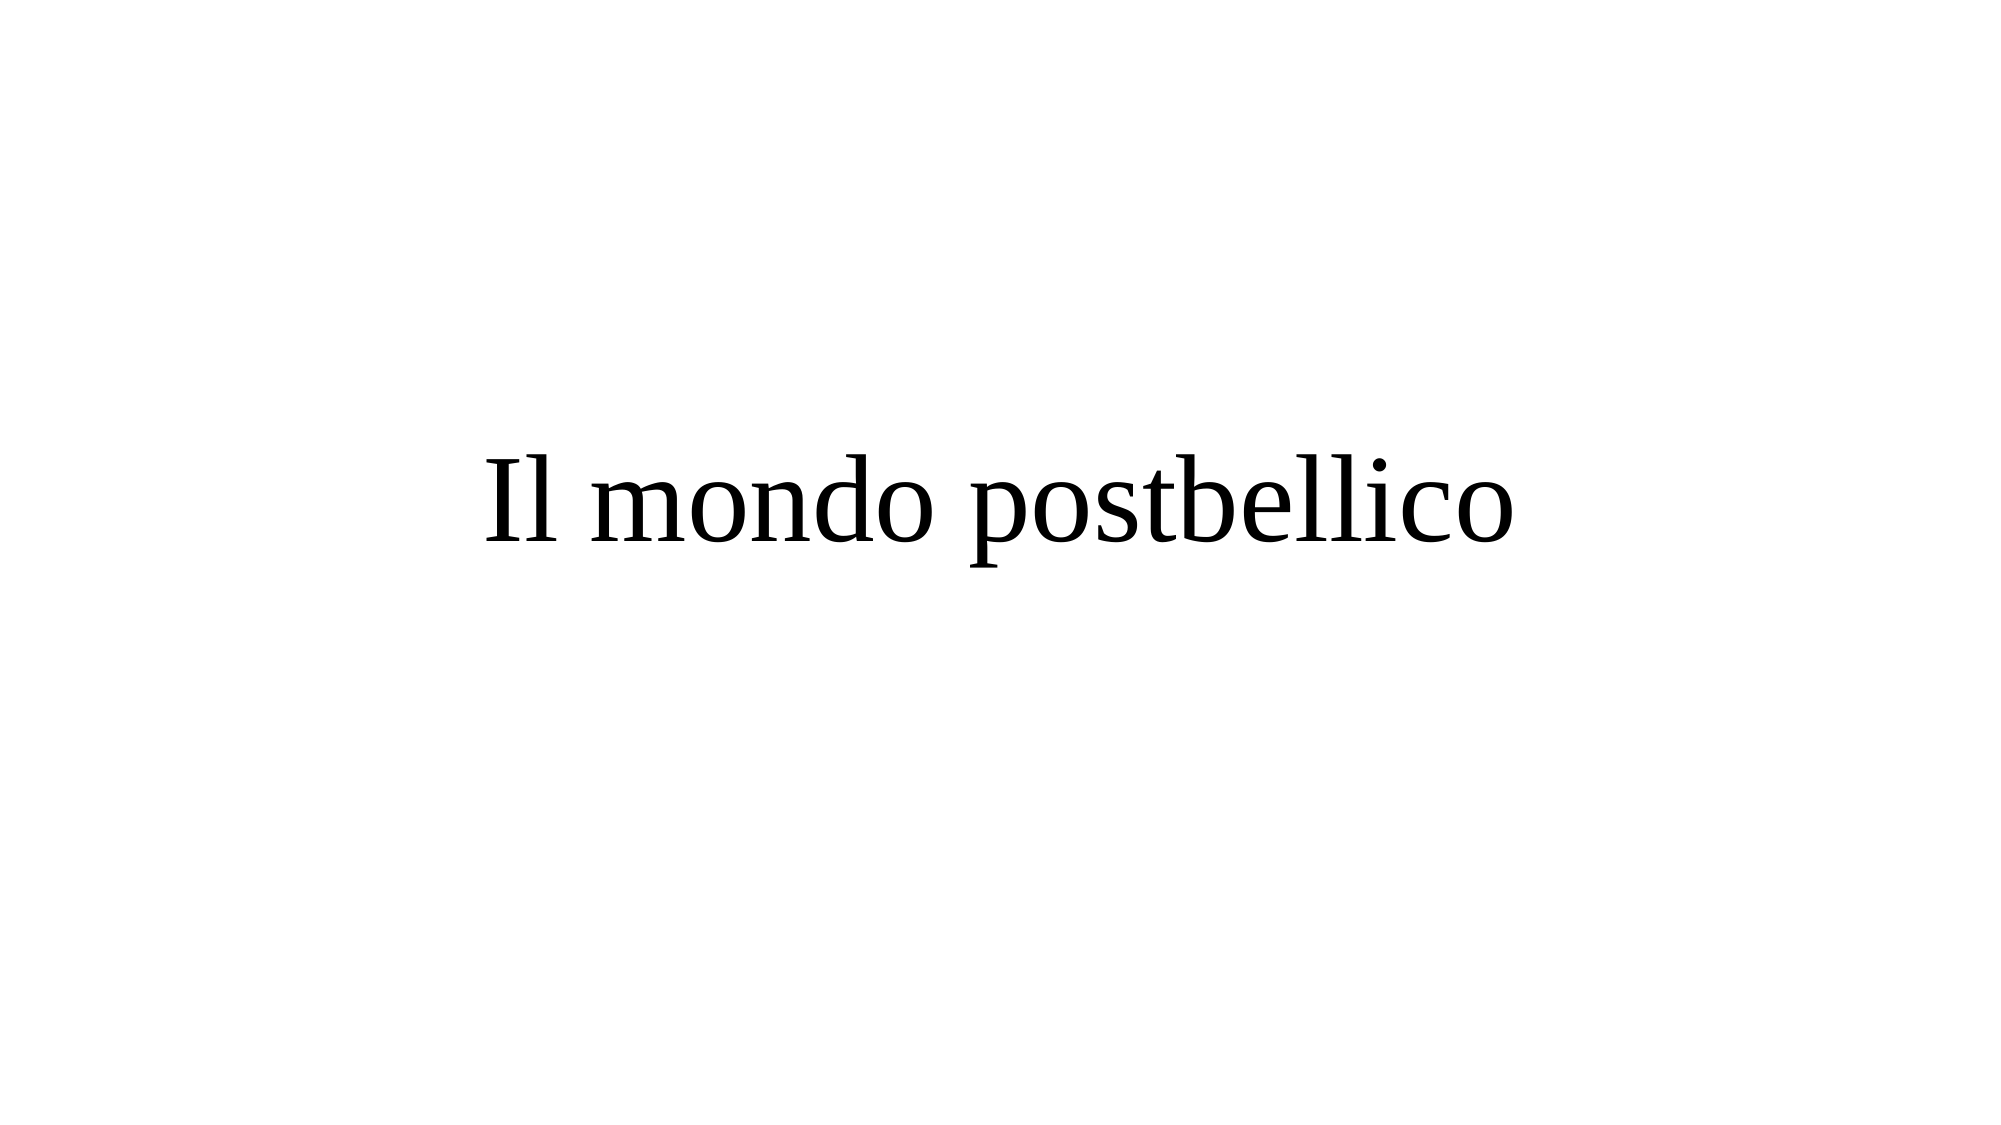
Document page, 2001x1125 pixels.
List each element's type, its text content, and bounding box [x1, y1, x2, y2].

title Il mondo postbellico [249, 184, 1750, 576]
